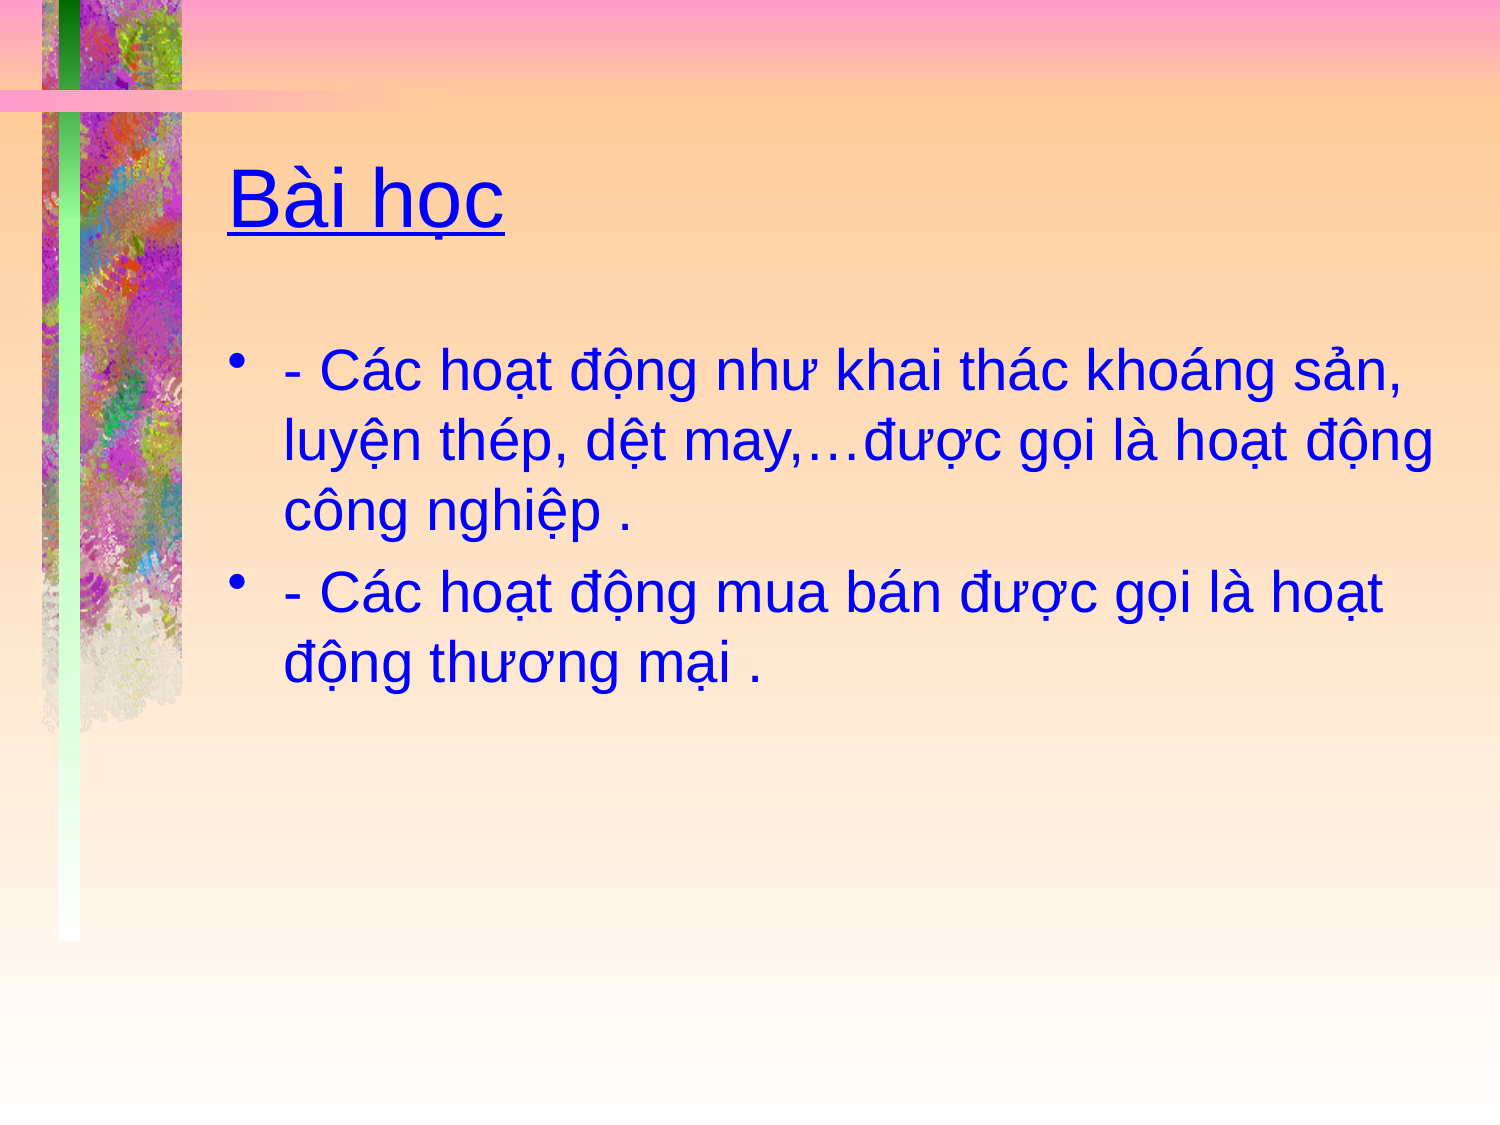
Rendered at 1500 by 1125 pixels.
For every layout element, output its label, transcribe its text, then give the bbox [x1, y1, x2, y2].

picture [80, 111, 182, 821]
list - Các hoạt động như khai thác khoáng sản, luyện thép, dệt may,…được gọi là hoạt động công nghiệp . - Các hoạt động mua bán được gọi là hoạt động thương mại . [212, 324, 1488, 1001]
picture [80, 0, 182, 90]
picture [42, 111, 59, 821]
picture [42, 0, 59, 90]
title Bài học [212, 99, 1488, 288]
